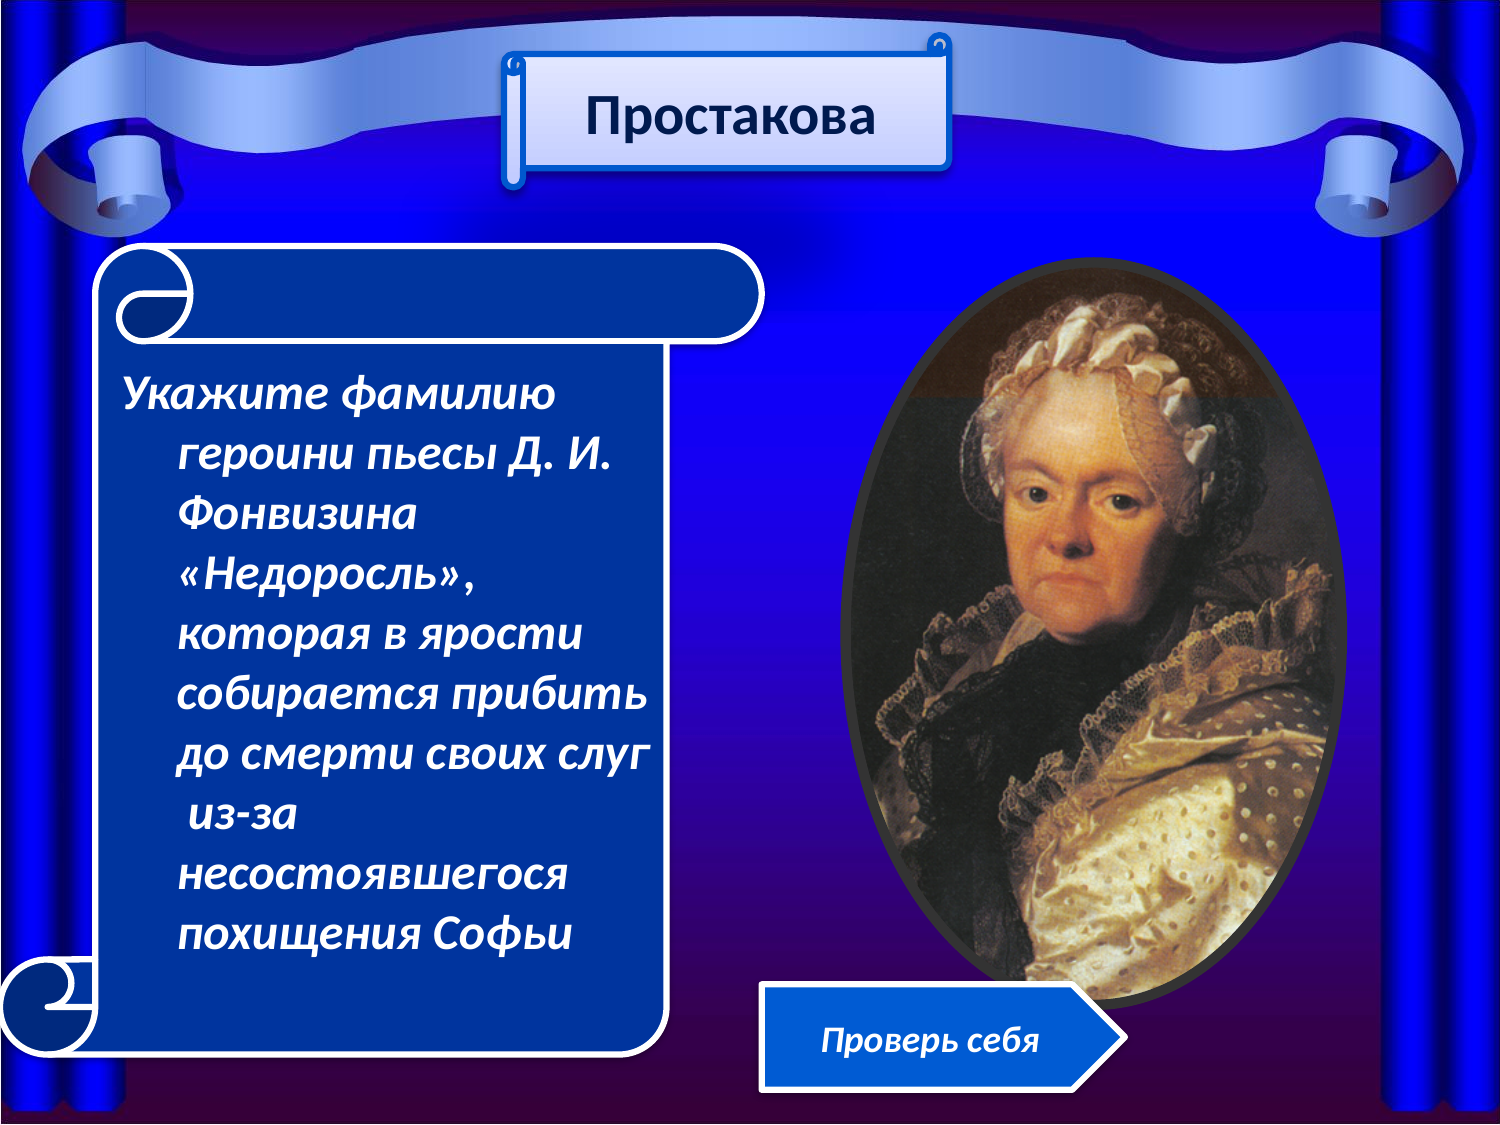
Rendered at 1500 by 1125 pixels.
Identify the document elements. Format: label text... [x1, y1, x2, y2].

list Укажите фамилию героини пьесы Д. И. Фонвизина «Недоросль», которая в ярости собирается прибить до смерти своих слуг из-за несостоявшегося похищения Софьи [105, 351, 669, 1006]
text_box Проверь себя [758, 981, 1129, 1093]
text_box [0, 242, 765, 1058]
picture [0, 0, 1500, 1125]
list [845, 262, 1343, 1006]
text_box Простакова [503, 34, 951, 189]
